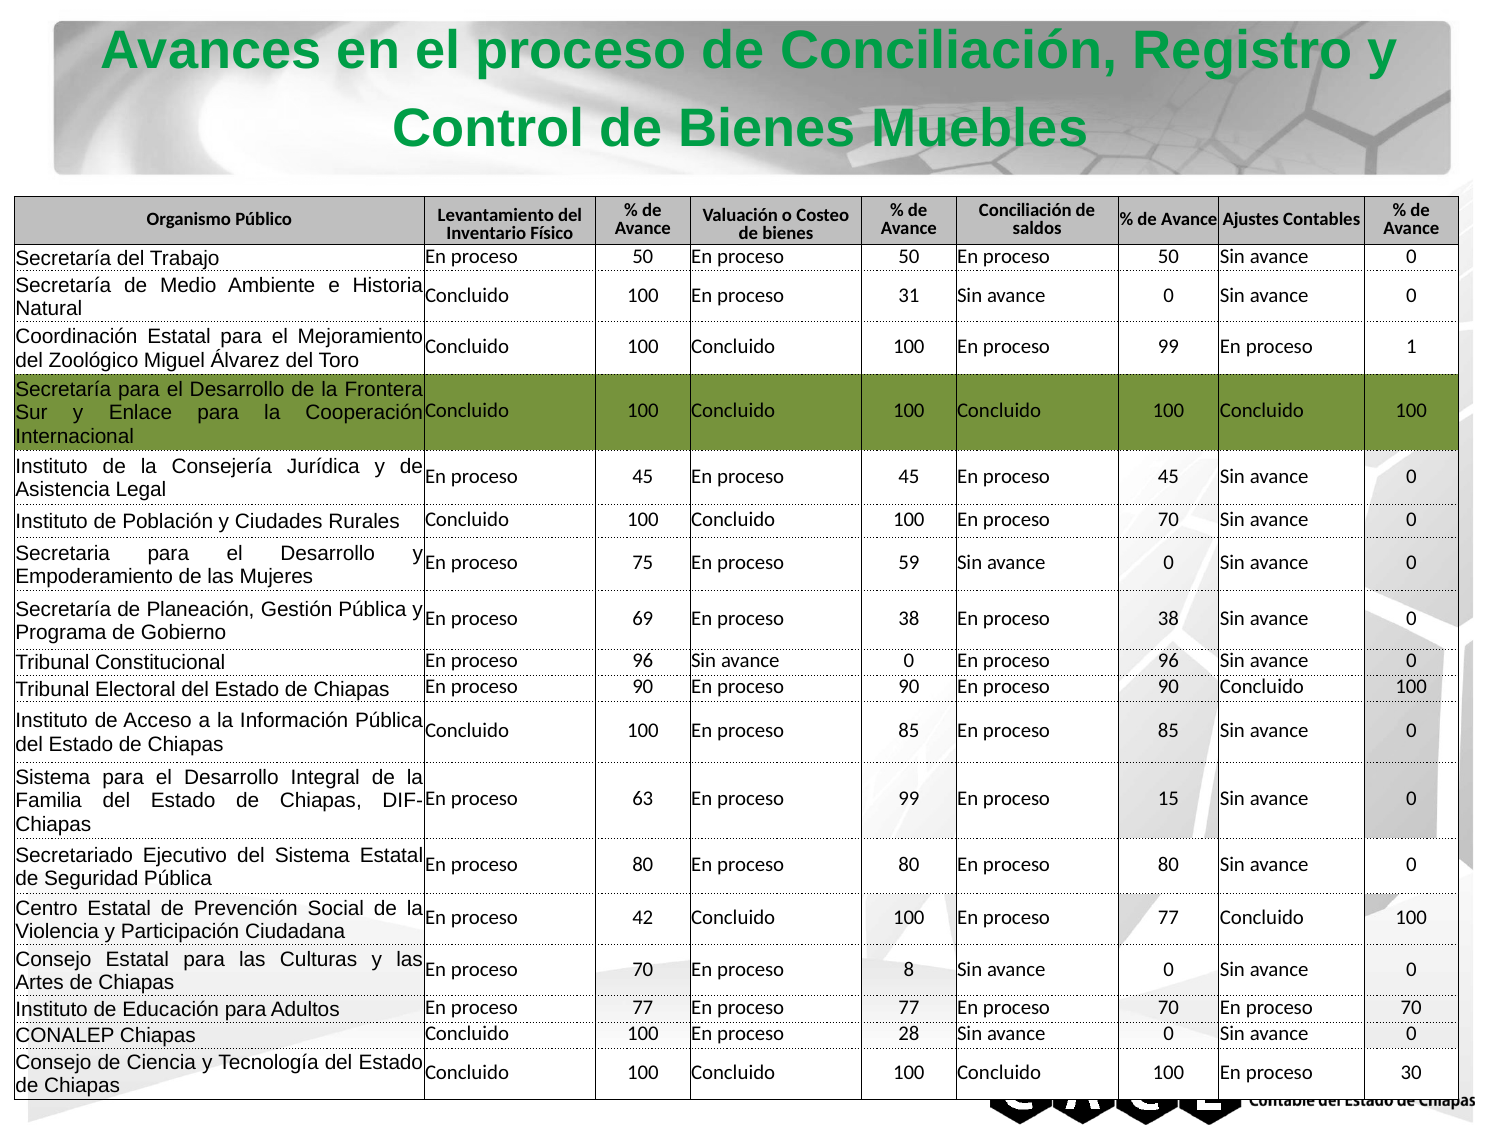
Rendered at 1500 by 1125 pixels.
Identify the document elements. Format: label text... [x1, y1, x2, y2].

table_header Levantamiento del Inventario Físico [425, 197, 595, 244]
table_cell 63 [596, 762, 690, 838]
table_cell 100 [596, 701, 690, 762]
table_cell En proceso [425, 675, 595, 701]
table_cell 80 [1119, 838, 1218, 894]
table_cell Secretaría de Medio Ambiente e Historia Natural [15, 271, 424, 322]
table_cell 85 [862, 701, 956, 762]
table_cell CONALEP Chiapas [15, 1022, 424, 1048]
table_cell Concluido [425, 701, 595, 762]
table_cell Concluido [425, 374, 595, 450]
table_cell Tribunal Electoral del Estado de Chiapas [15, 675, 424, 701]
table_cell En proceso [425, 945, 595, 996]
table_cell Concluido [691, 374, 861, 450]
table_cell 90 [596, 675, 690, 701]
table_cell En proceso [425, 245, 595, 271]
table_cell 30 [1365, 1048, 1458, 1099]
table_cell 0 [1365, 945, 1458, 996]
table_cell 42 [596, 894, 690, 945]
table_cell Sistema para el Desarrollo Integral de la Familia del Estado de Chiapas, DIF- Chiapas [15, 762, 424, 838]
table_cell Concluido [425, 271, 595, 322]
table_cell 31 [862, 271, 956, 322]
table_cell 50 [596, 245, 690, 271]
table_cell En proceso [691, 838, 861, 894]
table_cell En proceso [957, 701, 1118, 762]
table_cell 100 [862, 374, 956, 450]
table_cell 90 [1119, 675, 1218, 701]
table_cell En proceso [425, 450, 595, 505]
table_cell 100 [1365, 374, 1458, 450]
table_cell 100 [1365, 894, 1458, 945]
table_cell 100 [1365, 675, 1458, 701]
table_cell Tribunal Constitucional [15, 649, 424, 675]
table_cell Sin avance [957, 945, 1118, 996]
table_cell 0 [1365, 1022, 1458, 1048]
table_cell Secretaria para el Desarrollo y Empoderamiento de las Mujeres [15, 538, 424, 591]
table_cell Concluido [425, 322, 595, 374]
table_cell 77 [596, 996, 690, 1022]
table_cell Instituto de Acceso a la Información Pública del Estado de Chiapas [15, 701, 424, 762]
table_cell 100 [596, 322, 690, 374]
table_cell En proceso [425, 538, 595, 591]
table_cell 0 [1365, 591, 1458, 649]
table_cell Concluido [1219, 675, 1364, 701]
table_cell 0 [862, 649, 956, 675]
table_cell En proceso [691, 538, 861, 591]
table_cell Sin avance [1219, 591, 1364, 649]
table_header % de Avance [1119, 197, 1218, 244]
table_cell 100 [862, 894, 956, 945]
table_cell Concluido [1219, 894, 1364, 945]
table_cell 45 [1119, 450, 1218, 505]
table_cell Secretaría de Planeación, Gestión Pública y Programa de Gobierno [15, 591, 424, 649]
table_cell Centro Estatal de Prevención Social de la Violencia y Participación Ciudadana [15, 894, 424, 945]
table_cell 99 [862, 762, 956, 838]
table_header % de Avance [862, 197, 956, 244]
table_cell En proceso [691, 591, 861, 649]
table_cell 38 [862, 591, 956, 649]
table_cell Sin avance [957, 1022, 1118, 1048]
table_cell 100 [596, 374, 690, 450]
table_cell 100 [862, 322, 956, 374]
table_cell Consejo de Ciencia y Tecnología del Estado de Chiapas [15, 1048, 424, 1099]
table_cell 8 [862, 945, 956, 996]
table_cell Secretariado Ejecutivo del Sistema Estatal de Seguridad Pública [15, 838, 424, 894]
table_cell Concluido [1219, 374, 1364, 450]
table_cell Sin avance [1219, 762, 1364, 838]
table_cell Sin avance [957, 538, 1118, 591]
table_cell Concluido [425, 1022, 595, 1048]
table_cell Sin avance [1219, 505, 1364, 538]
table_cell 100 [1119, 1048, 1218, 1099]
table_cell En proceso [957, 450, 1118, 505]
table_header % de Avance [1365, 197, 1458, 244]
table_cell Sin avance [1219, 450, 1364, 505]
table_cell 90 [862, 675, 956, 701]
table_cell 77 [1119, 894, 1218, 945]
table_cell En proceso [425, 649, 595, 675]
table_cell 1 [1365, 322, 1458, 374]
table_cell 38 [1119, 591, 1218, 649]
table_cell En proceso [691, 450, 861, 505]
table_header Valuación o Costeo de bienes [691, 197, 861, 244]
table_cell 45 [862, 450, 956, 505]
table_cell Sin avance [1219, 271, 1364, 322]
table_cell 100 [596, 271, 690, 322]
table_cell En proceso [957, 996, 1118, 1022]
table_cell 100 [596, 1022, 690, 1048]
table_cell Concluido [425, 505, 595, 538]
table_cell En proceso [1219, 1048, 1364, 1099]
table_cell 0 [1365, 838, 1458, 894]
table_cell Concluido [691, 894, 861, 945]
table_cell 75 [596, 538, 690, 591]
table_cell 96 [596, 649, 690, 675]
table_header % de Avance [596, 197, 690, 244]
table_cell En proceso [691, 701, 861, 762]
table_cell En proceso [957, 838, 1118, 894]
table_cell 15 [1119, 762, 1218, 838]
table_cell 80 [596, 838, 690, 894]
table_cell 0 [1365, 505, 1458, 538]
table_cell Sin avance [1219, 245, 1364, 271]
table_cell 50 [1119, 245, 1218, 271]
table_cell Secretaría del Trabajo [15, 245, 424, 271]
table_cell Sin avance [1219, 945, 1364, 996]
table_cell Concluido [957, 1048, 1118, 1099]
table_cell 0 [1119, 1022, 1218, 1048]
table_cell En proceso [425, 996, 595, 1022]
table_cell 45 [596, 450, 690, 505]
table_cell Sin avance [1219, 701, 1364, 762]
table_cell 99 [1119, 322, 1218, 374]
table_cell En proceso [691, 271, 861, 322]
table_cell 28 [862, 1022, 956, 1048]
table_cell 69 [596, 591, 690, 649]
table_cell 80 [862, 838, 956, 894]
table_cell En proceso [691, 945, 861, 996]
table_cell En proceso [957, 894, 1118, 945]
table_cell 0 [1365, 649, 1458, 675]
table_cell Sin avance [691, 649, 861, 675]
table_cell 59 [862, 538, 956, 591]
table_cell En proceso [691, 996, 861, 1022]
table_cell Sin avance [1219, 1022, 1364, 1048]
table_cell 100 [862, 505, 956, 538]
table_cell En proceso [691, 762, 861, 838]
table_cell En proceso [425, 894, 595, 945]
table_cell En proceso [957, 762, 1118, 838]
table_cell 100 [596, 505, 690, 538]
table_cell Consejo Estatal para las Culturas y las Artes de Chiapas [15, 945, 424, 996]
table_cell En proceso [957, 649, 1118, 675]
table_cell Concluido [691, 1048, 861, 1099]
table_cell 0 [1119, 271, 1218, 322]
table_cell 77 [862, 996, 956, 1022]
table_cell 100 [596, 1048, 690, 1099]
table_cell En proceso [691, 1022, 861, 1048]
table_cell 100 [1119, 374, 1218, 450]
table_cell Concluido [425, 1048, 595, 1099]
table_cell En proceso [957, 322, 1118, 374]
table_cell Concluido [957, 374, 1118, 450]
table_cell 0 [1365, 271, 1458, 322]
table_cell Instituto de la Consejería Jurídica y de Asistencia Legal [15, 450, 424, 505]
table_cell En proceso [957, 591, 1118, 649]
table_cell 0 [1365, 245, 1458, 271]
table_cell En proceso [1219, 322, 1364, 374]
table_cell 70 [596, 945, 690, 996]
table_cell 96 [1119, 649, 1218, 675]
table_cell 0 [1365, 762, 1458, 838]
table_cell Instituto de Educación para Adultos [15, 996, 424, 1022]
table_header Ajustes Contables [1219, 197, 1364, 244]
table_cell 100 [862, 1048, 956, 1099]
table_cell 0 [1119, 945, 1218, 996]
table_cell En proceso [425, 838, 595, 894]
table_cell 0 [1365, 450, 1458, 505]
table_cell 70 [1119, 505, 1218, 538]
table_cell Sin avance [1219, 538, 1364, 591]
table_cell Instituto de Población y Ciudades Rurales [15, 505, 424, 538]
table_cell Secretaría para el Desarrollo de la Frontera Sur y Enlace para la Cooperación Internacional [15, 374, 424, 450]
table_cell En proceso [1219, 996, 1364, 1022]
table_cell 0 [1119, 538, 1218, 591]
table_cell 85 [1119, 701, 1218, 762]
table_cell Concluido [691, 505, 861, 538]
table_cell En proceso [957, 505, 1118, 538]
table_cell 0 [1365, 538, 1458, 591]
table_cell Coordinación Estatal para el Mejoramiento del Zoológico Miguel Álvarez del Toro [15, 322, 424, 374]
table_cell 70 [1119, 996, 1218, 1022]
table_cell Sin avance [957, 271, 1118, 322]
table_header Organismo Público [15, 197, 424, 244]
table_cell En proceso [691, 245, 861, 271]
table_cell En proceso [425, 591, 595, 649]
table_cell En proceso [691, 675, 861, 701]
table_cell 70 [1365, 996, 1458, 1022]
table_cell Sin avance [1219, 649, 1364, 675]
table_cell En proceso [957, 675, 1118, 701]
table_header Conciliación de saldos [957, 197, 1118, 244]
table_cell Sin avance [1219, 838, 1364, 894]
table_cell En proceso [425, 762, 595, 838]
text_box Avances en el proceso de Conciliación, Registro y Control de Bienes Muebles [17, 7, 1483, 167]
table_cell 0 [1365, 701, 1458, 762]
table_cell 50 [862, 245, 956, 271]
table_cell Concluido [691, 322, 861, 374]
table_cell En proceso [957, 245, 1118, 271]
